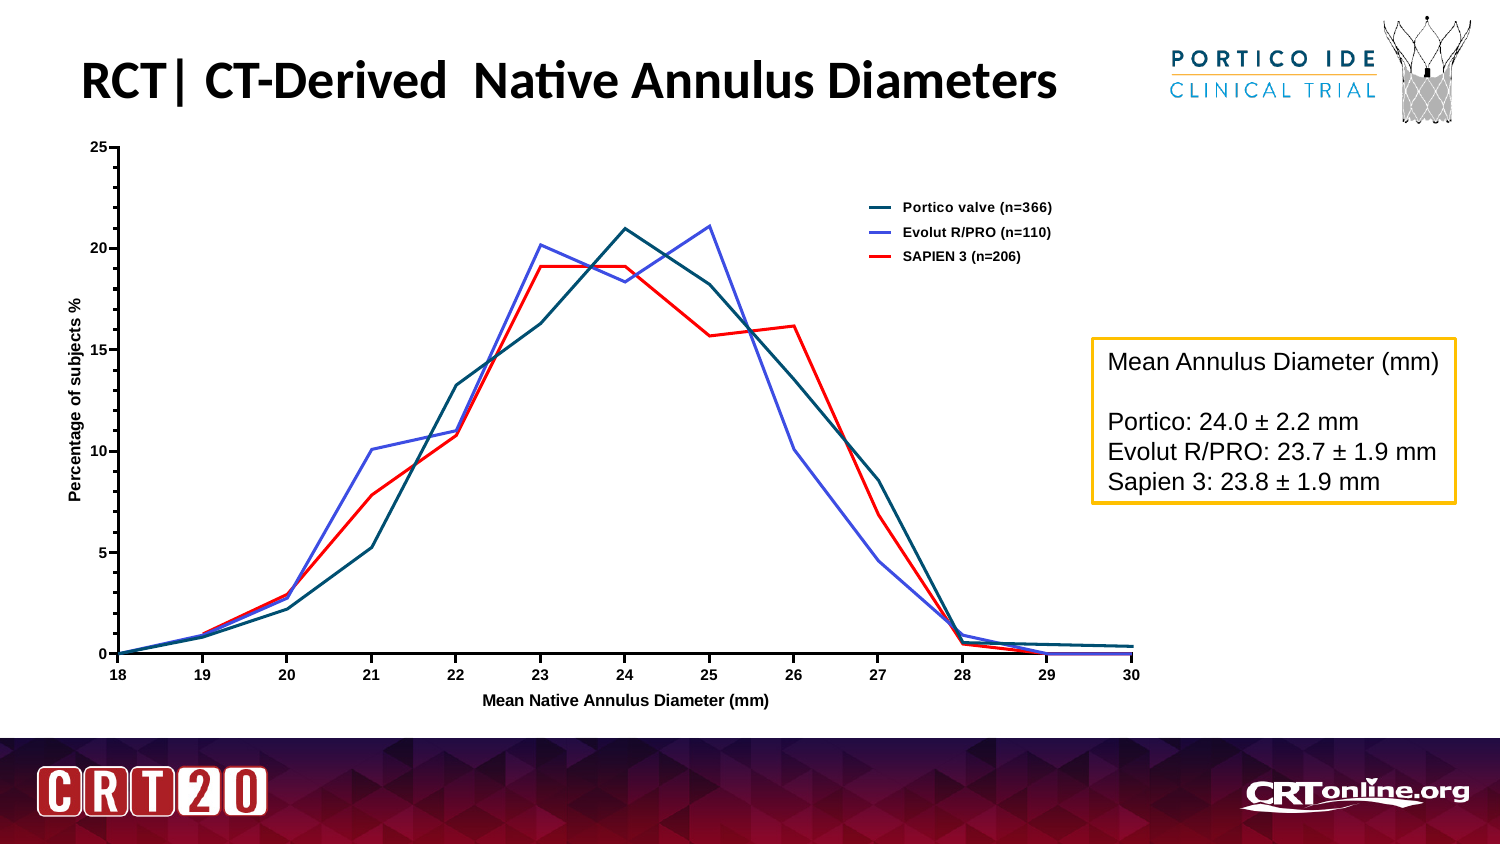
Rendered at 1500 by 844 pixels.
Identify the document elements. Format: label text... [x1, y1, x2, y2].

text_box Mean Annulus Diameter (mm) Portico: 24.0 ± 2.2 mm Evolut R/PRO: 23.7 ± 1.9 mm Sapien 3: 23.8 ± 1.9 mm [1182, 338, 1456, 503]
picture [0, 147, 1500, 844]
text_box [49, 118, 1179, 726]
title RCT| CT-Derived Native Annulus Diameters [0, 2, 1500, 147]
